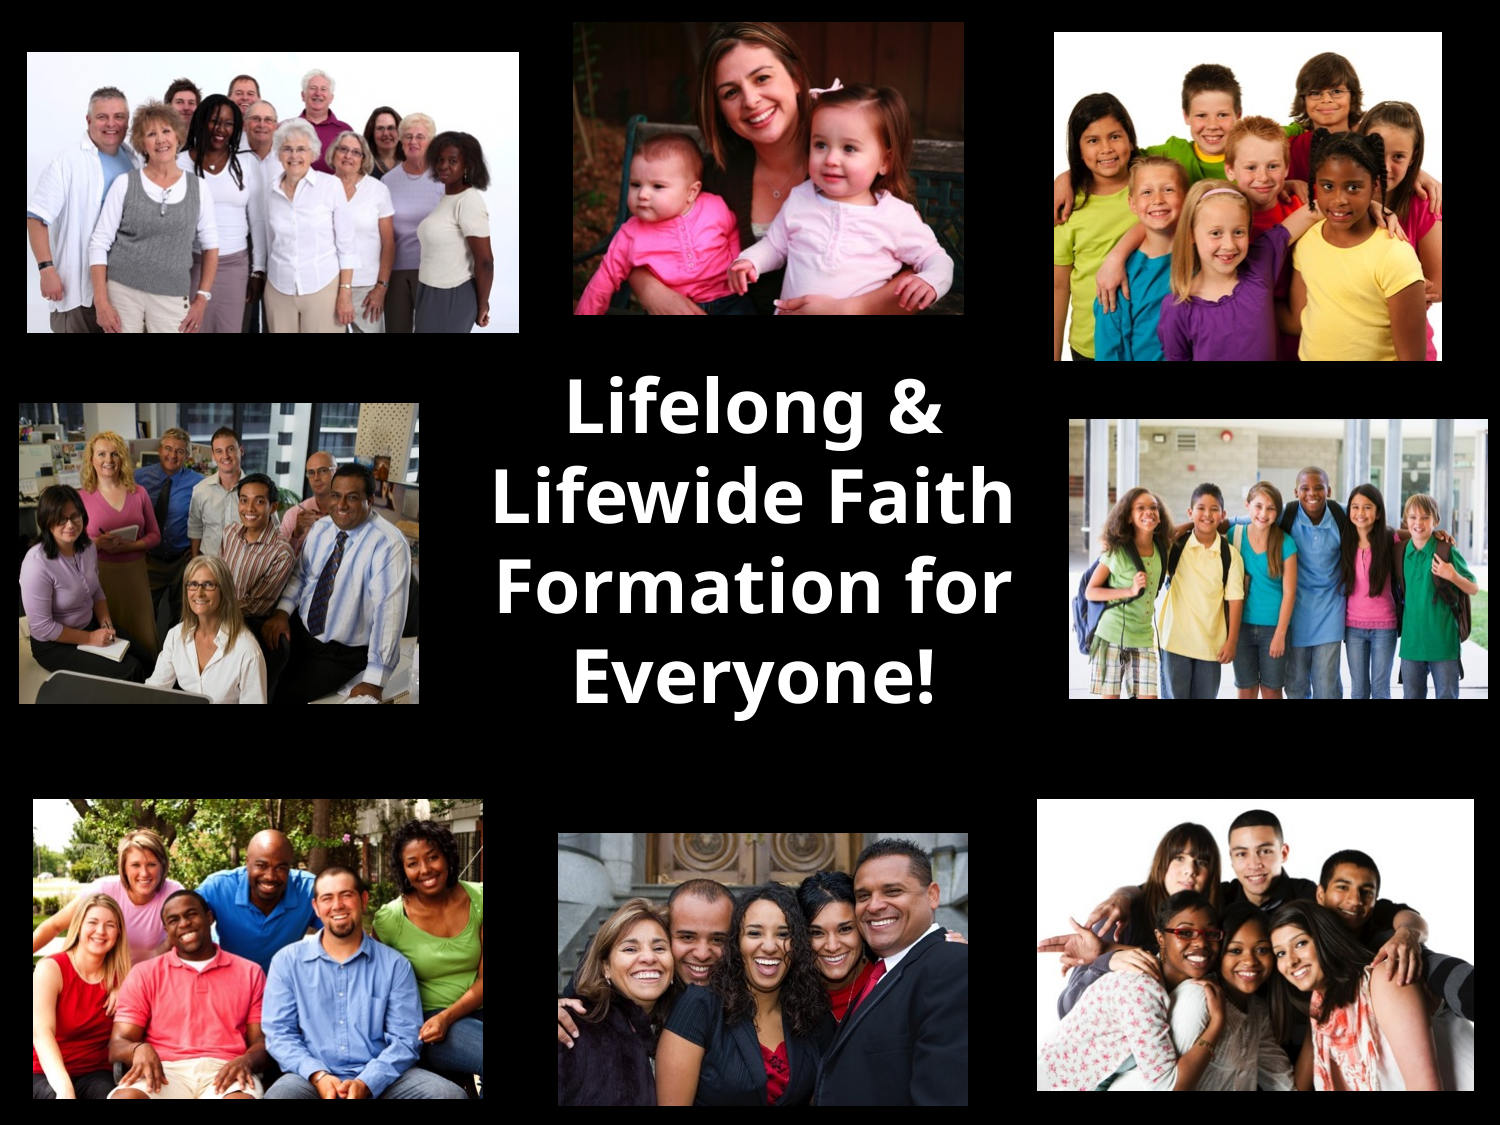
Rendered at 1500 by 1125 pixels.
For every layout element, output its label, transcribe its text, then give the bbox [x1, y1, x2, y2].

picture [573, 22, 964, 315]
picture [1037, 799, 1474, 1091]
picture [1139, 287, 1146, 293]
text_box Lifelong & Lifewide Faith Formation for Everyone! [418, 350, 1069, 793]
picture [1068, 419, 1488, 699]
picture [32, 799, 483, 1100]
picture [1054, 31, 1442, 361]
picture [26, 51, 519, 334]
picture [18, 403, 420, 704]
picture [558, 833, 969, 1107]
